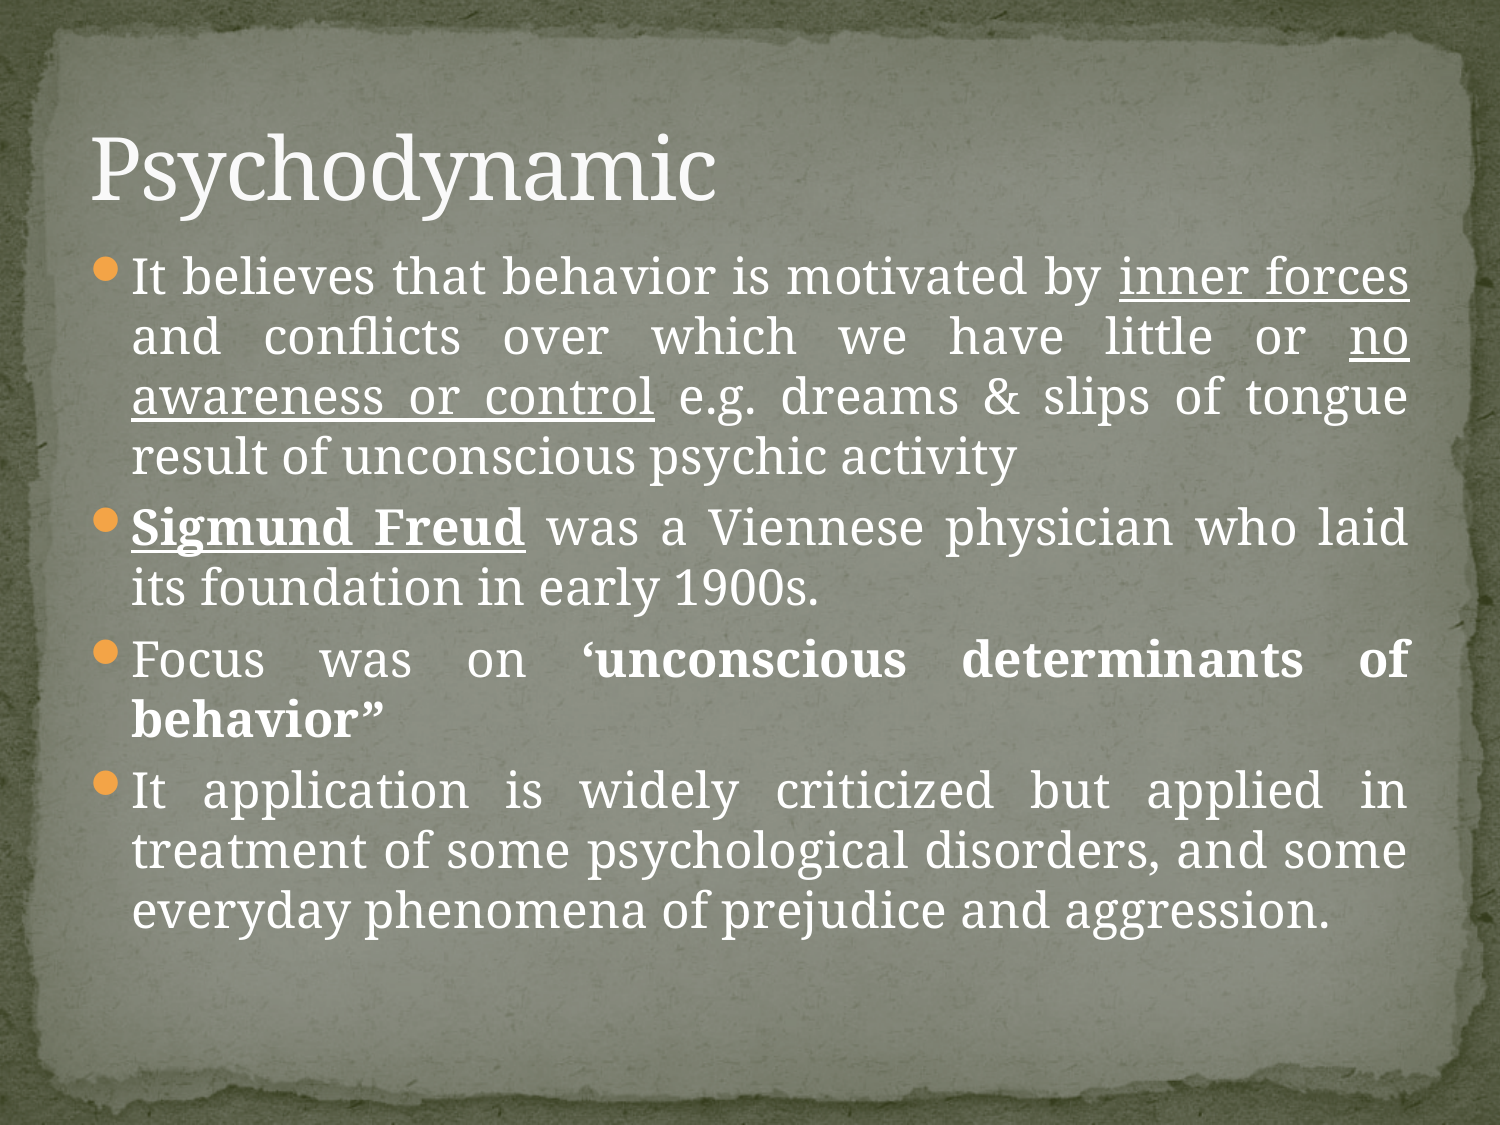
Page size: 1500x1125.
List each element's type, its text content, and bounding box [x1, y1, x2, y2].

list It believes that behavior is motivated by inner forces and conflicts over which we have little or no awareness or control e.g. dreams & slips of tongue result of unconscious psychic activity Sigmund Freud was a Viennese physician who laid its foundation in early 1900s. Focus was on ‘unconscious determinants of behavior” It application is widely criticized but applied in treatment of some psychological disorders, and some everyday phenomena of prejudice and aggression. [75, 237, 1425, 1010]
title Psychodynamic [74, 24, 1425, 225]
